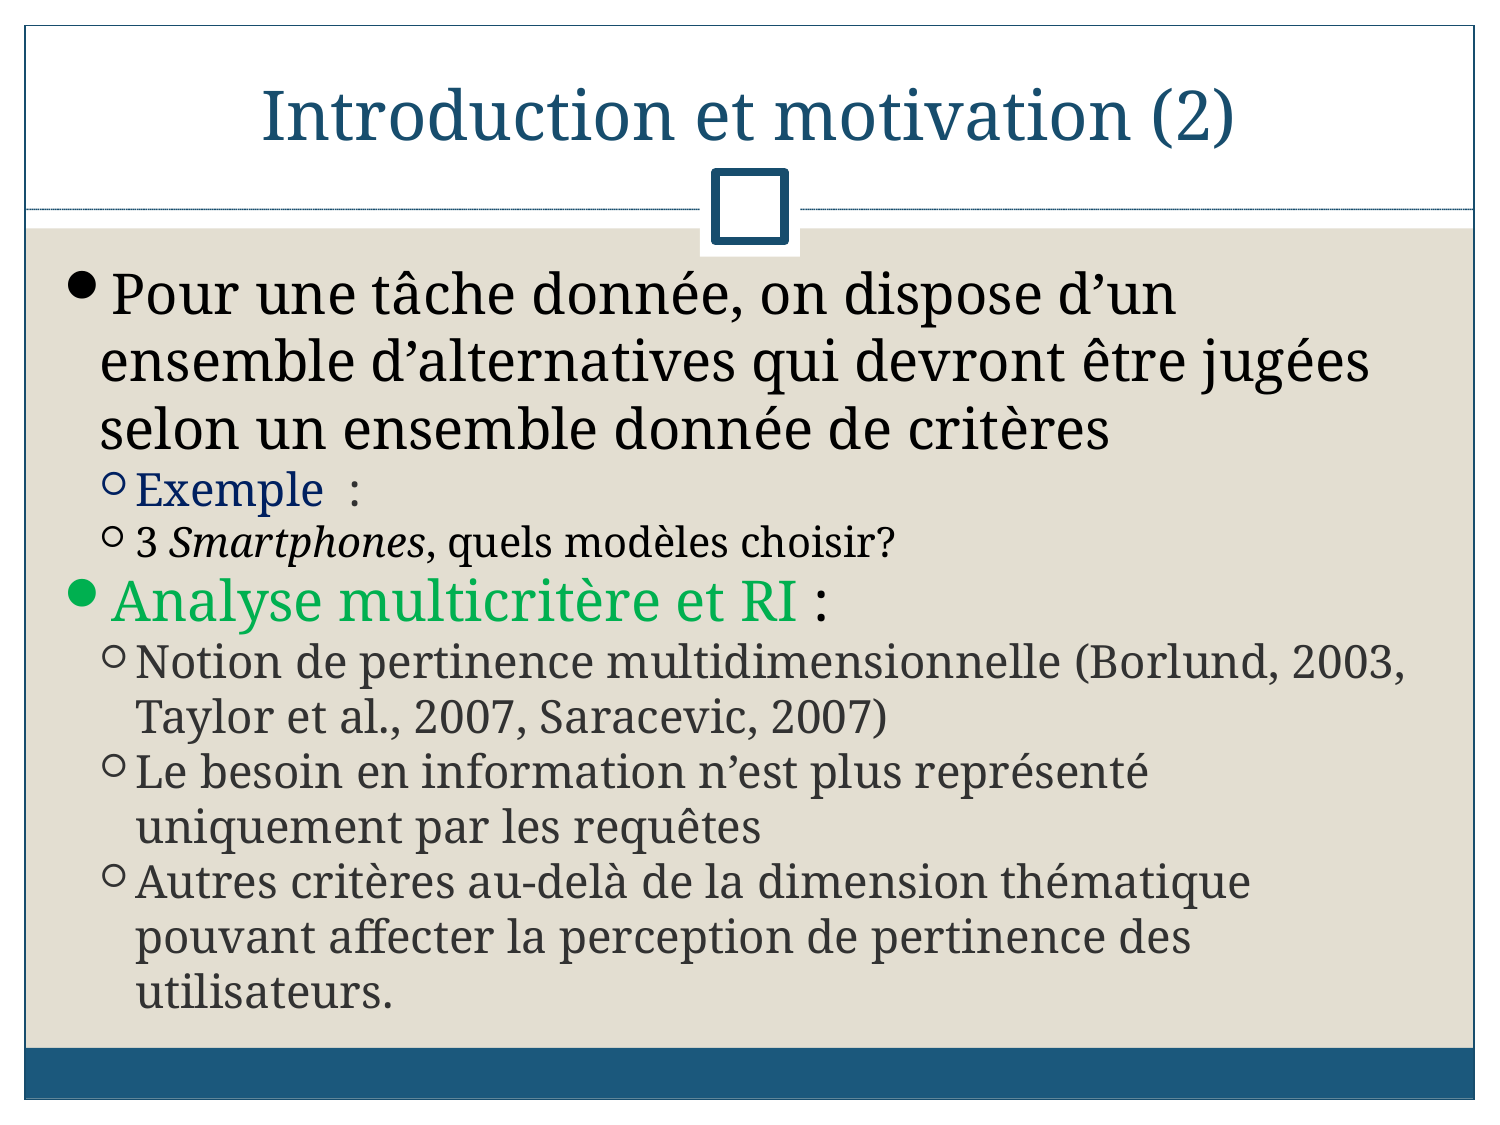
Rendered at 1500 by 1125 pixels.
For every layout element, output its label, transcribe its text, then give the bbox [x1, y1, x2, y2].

text_box Introduction et motivation (2) [49, 37, 1450, 162]
text_box Pour une tâche donnée, on dispose d’un ensemble d’alternatives qui devront être jugées selon un ensemble donnée de critères Exemple : 3 Smartphones, quels modèles choisir? Analyse multicritère et RI : Notion de pertinence multidimensionnelle (Borlund, 2003, Taylor et al., 2007, Saracevic, 2007) Le besoin en information n’est plus représenté uniquement par les requêtes Autres critères au-delà de la dimension thématique pouvant affecter la perception de pertinence des utilisateurs. [49, 250, 1445, 1047]
